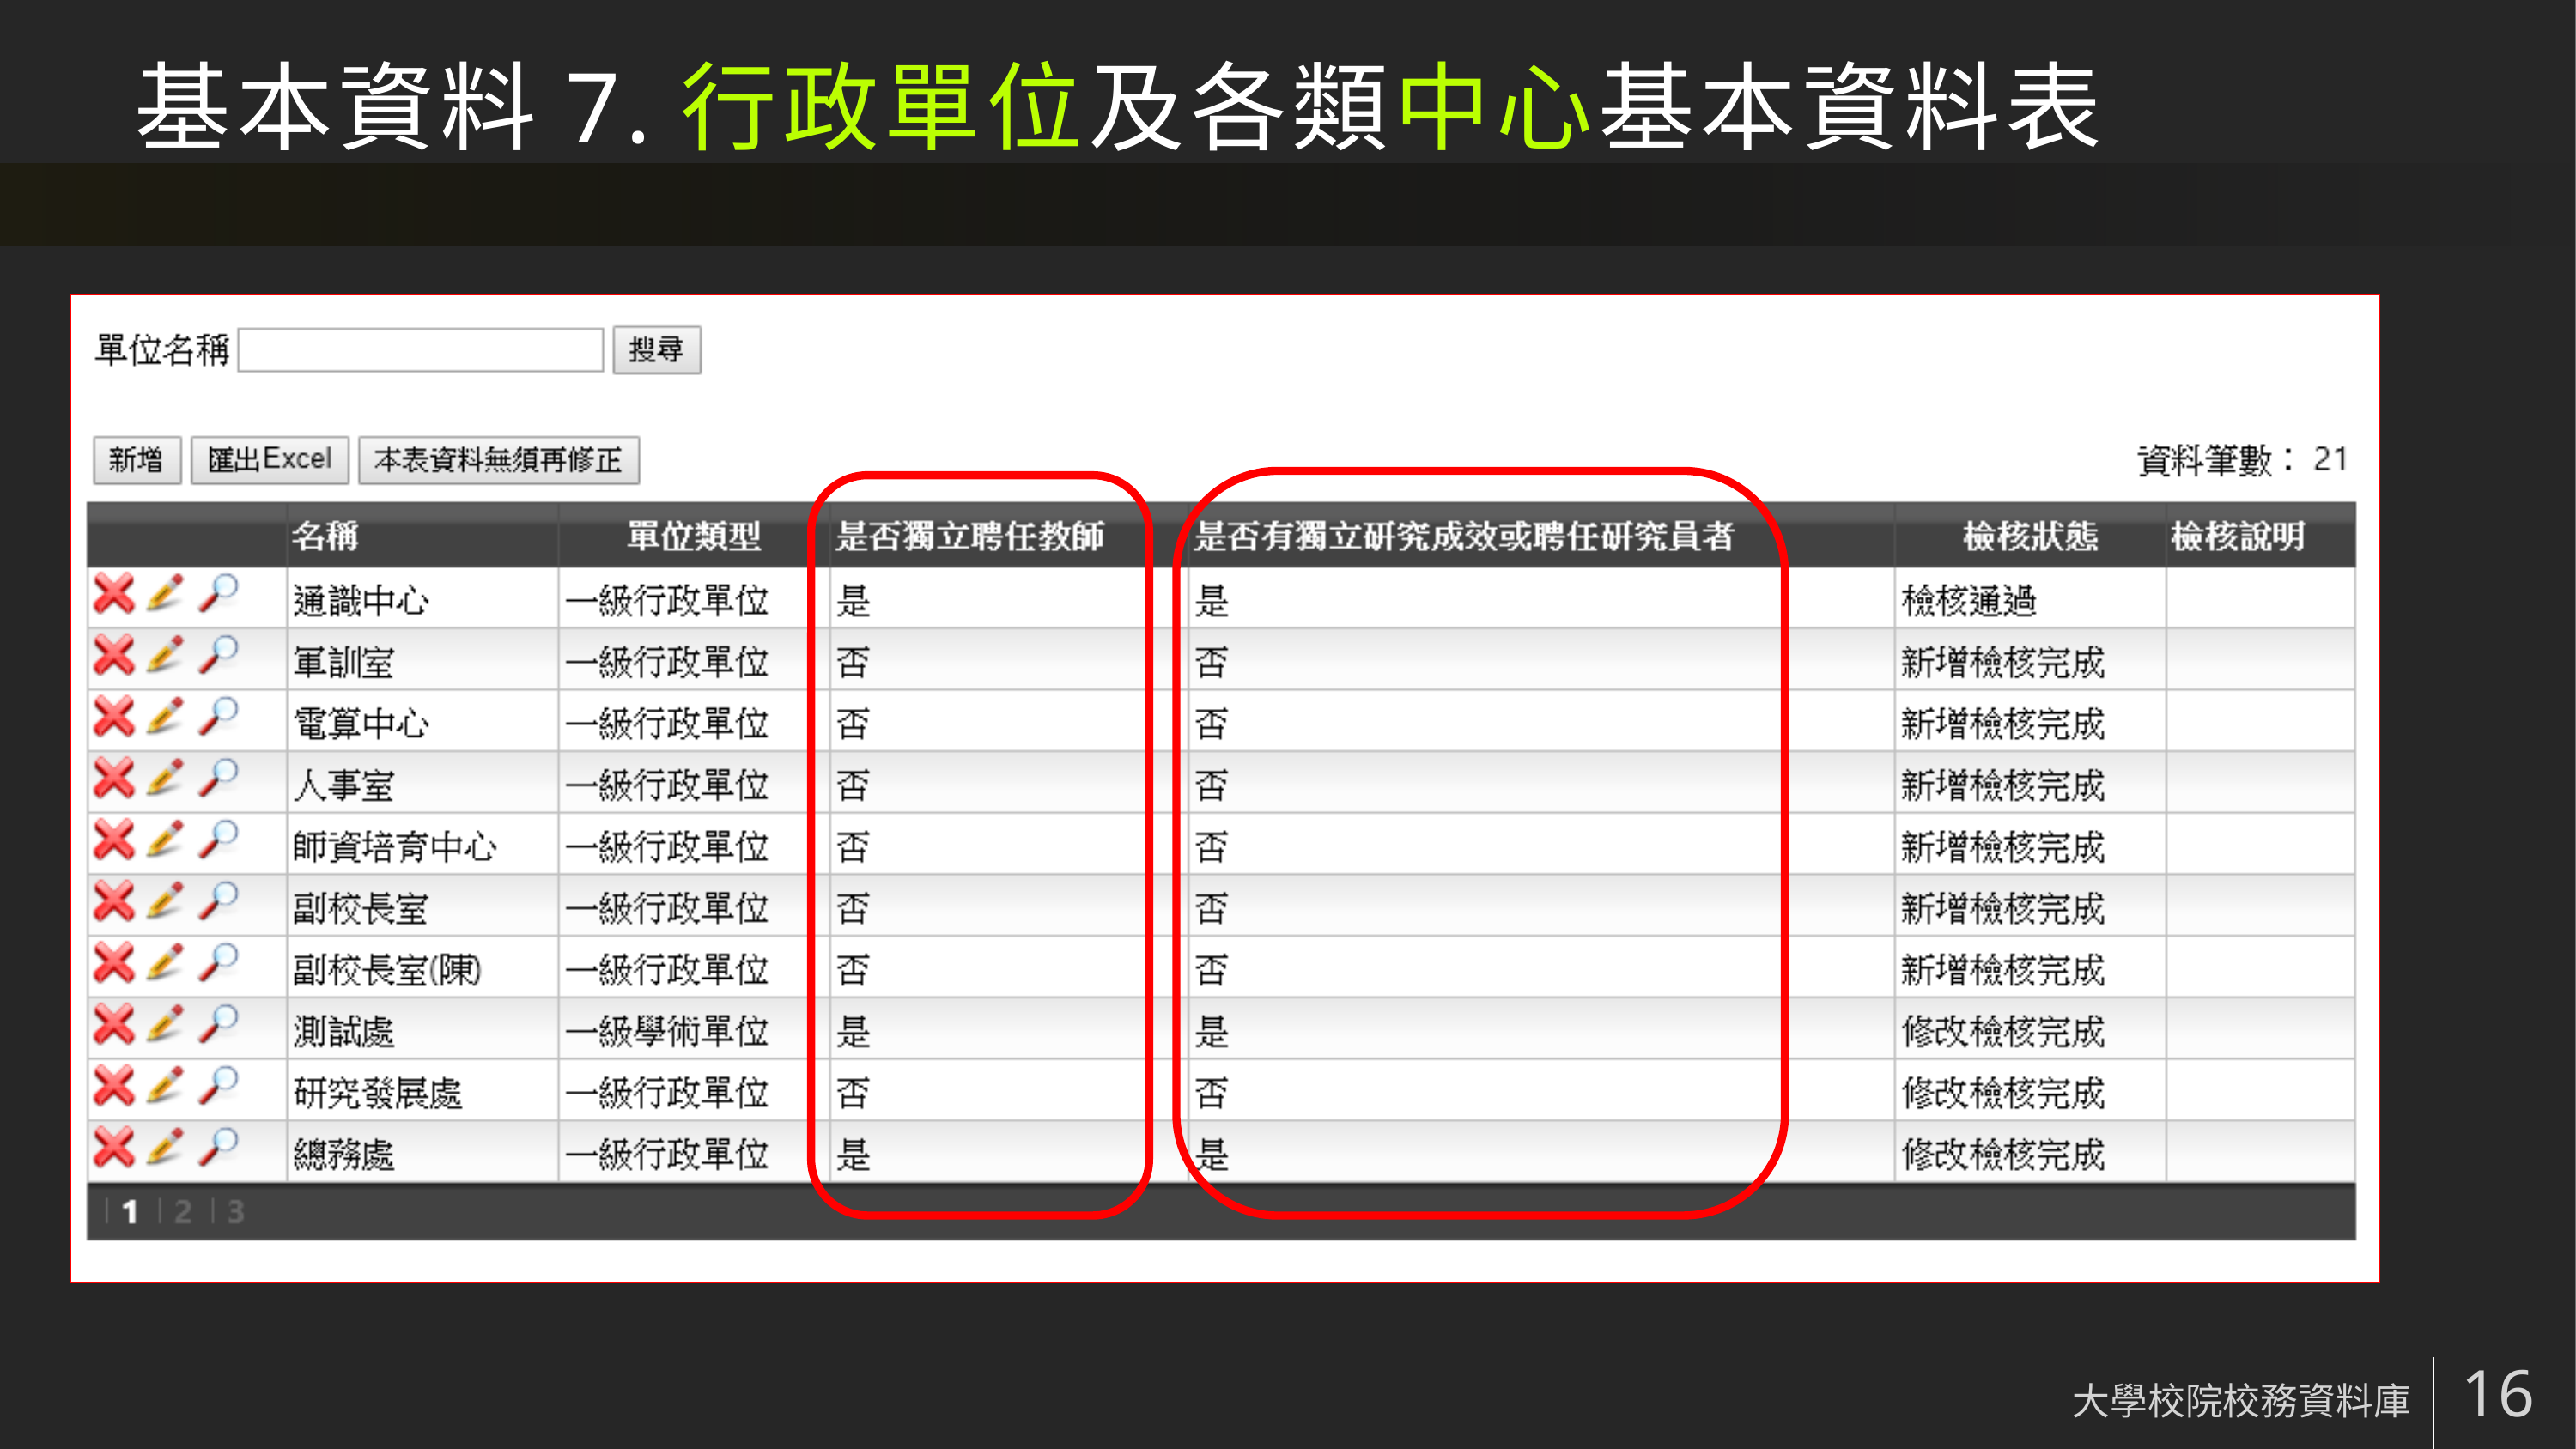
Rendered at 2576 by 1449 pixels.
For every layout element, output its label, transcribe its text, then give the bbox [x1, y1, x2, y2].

title 基本資料7.行政單位及各類中心基本資料表 [111, 0, 2430, 174]
footer 大學校院校務資料庫 [922, 1356, 2434, 1434]
picture [70, 294, 2380, 1283]
slide_number 16 [2438, 1357, 2576, 1434]
